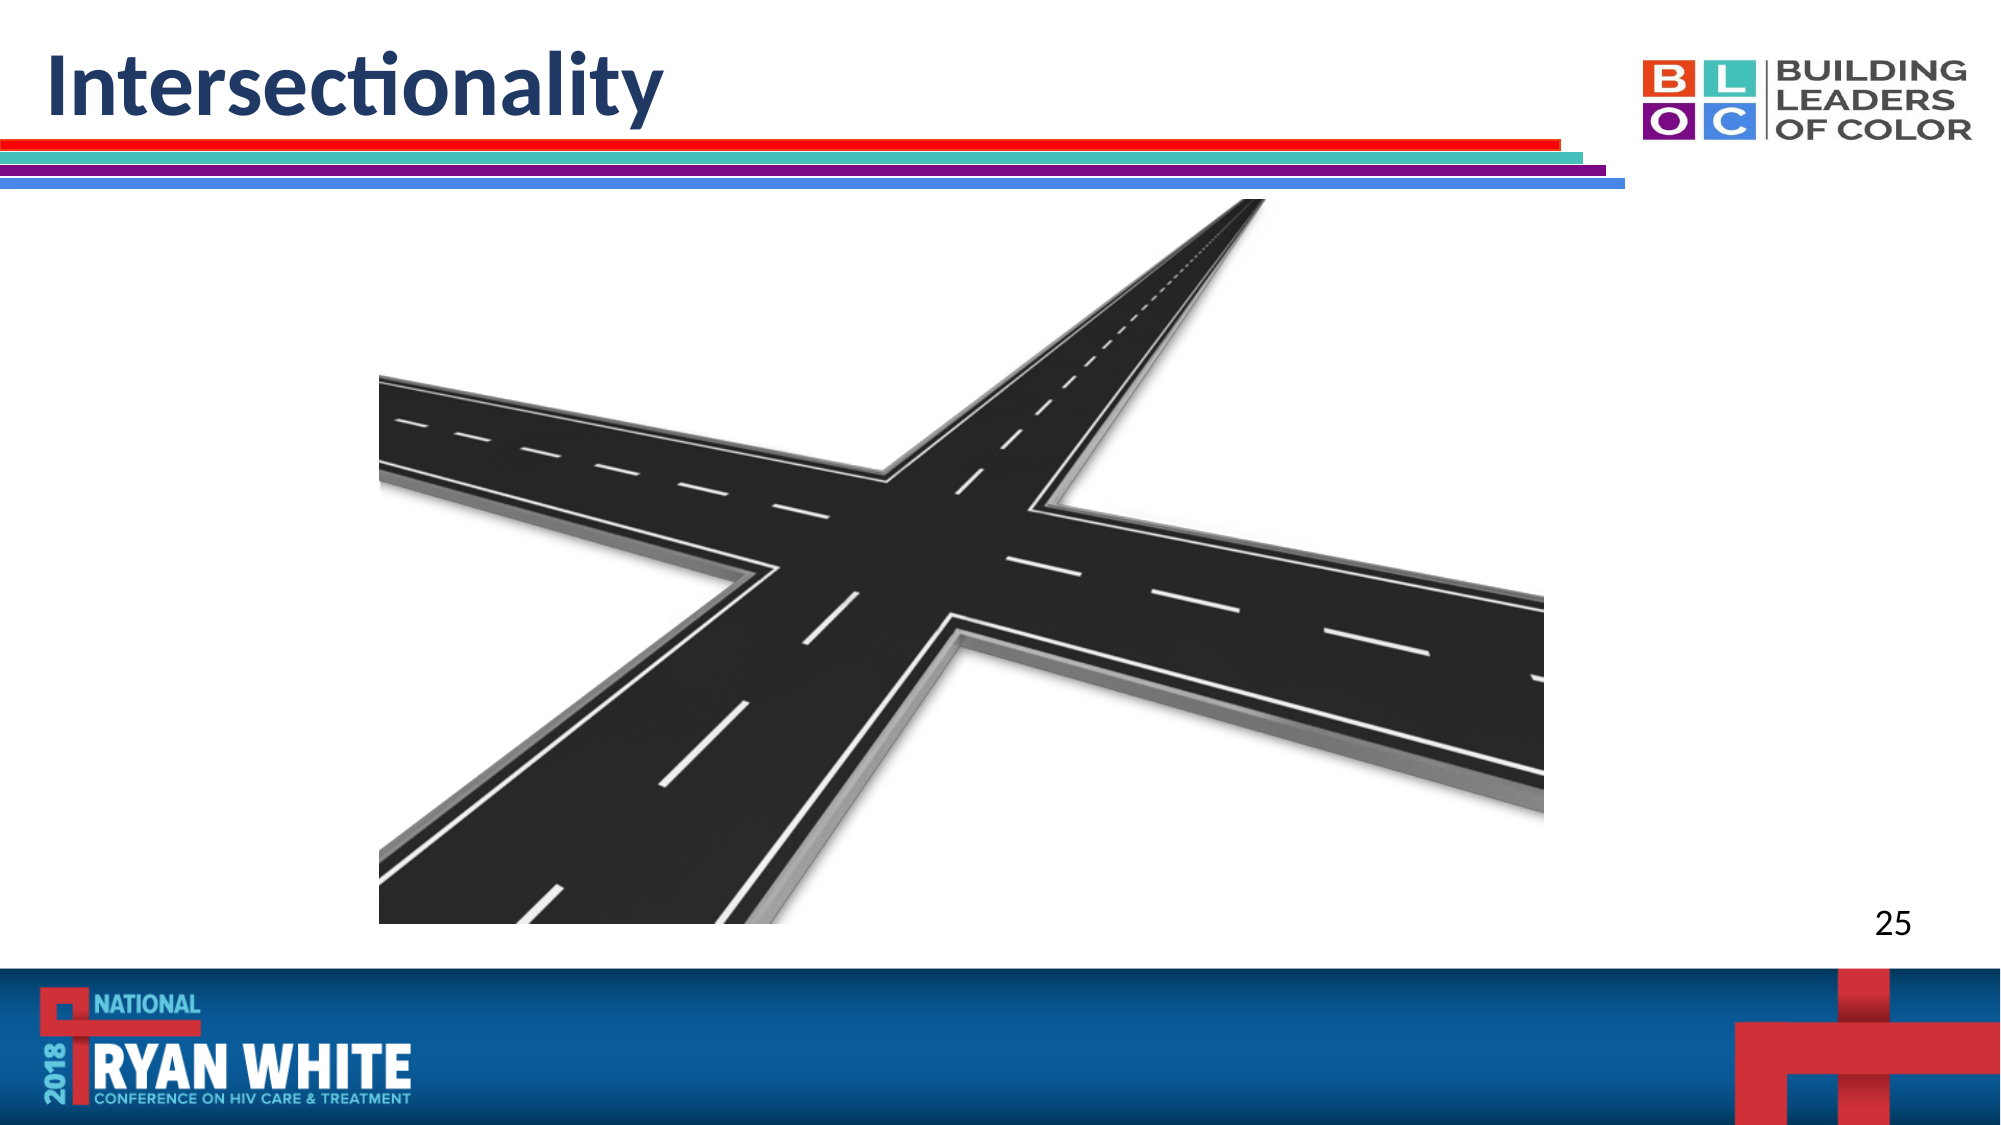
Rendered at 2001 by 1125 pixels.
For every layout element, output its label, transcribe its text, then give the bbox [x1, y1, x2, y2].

picture [0, 0, 2001, 1125]
title Intersectionality [30, 28, 1855, 247]
